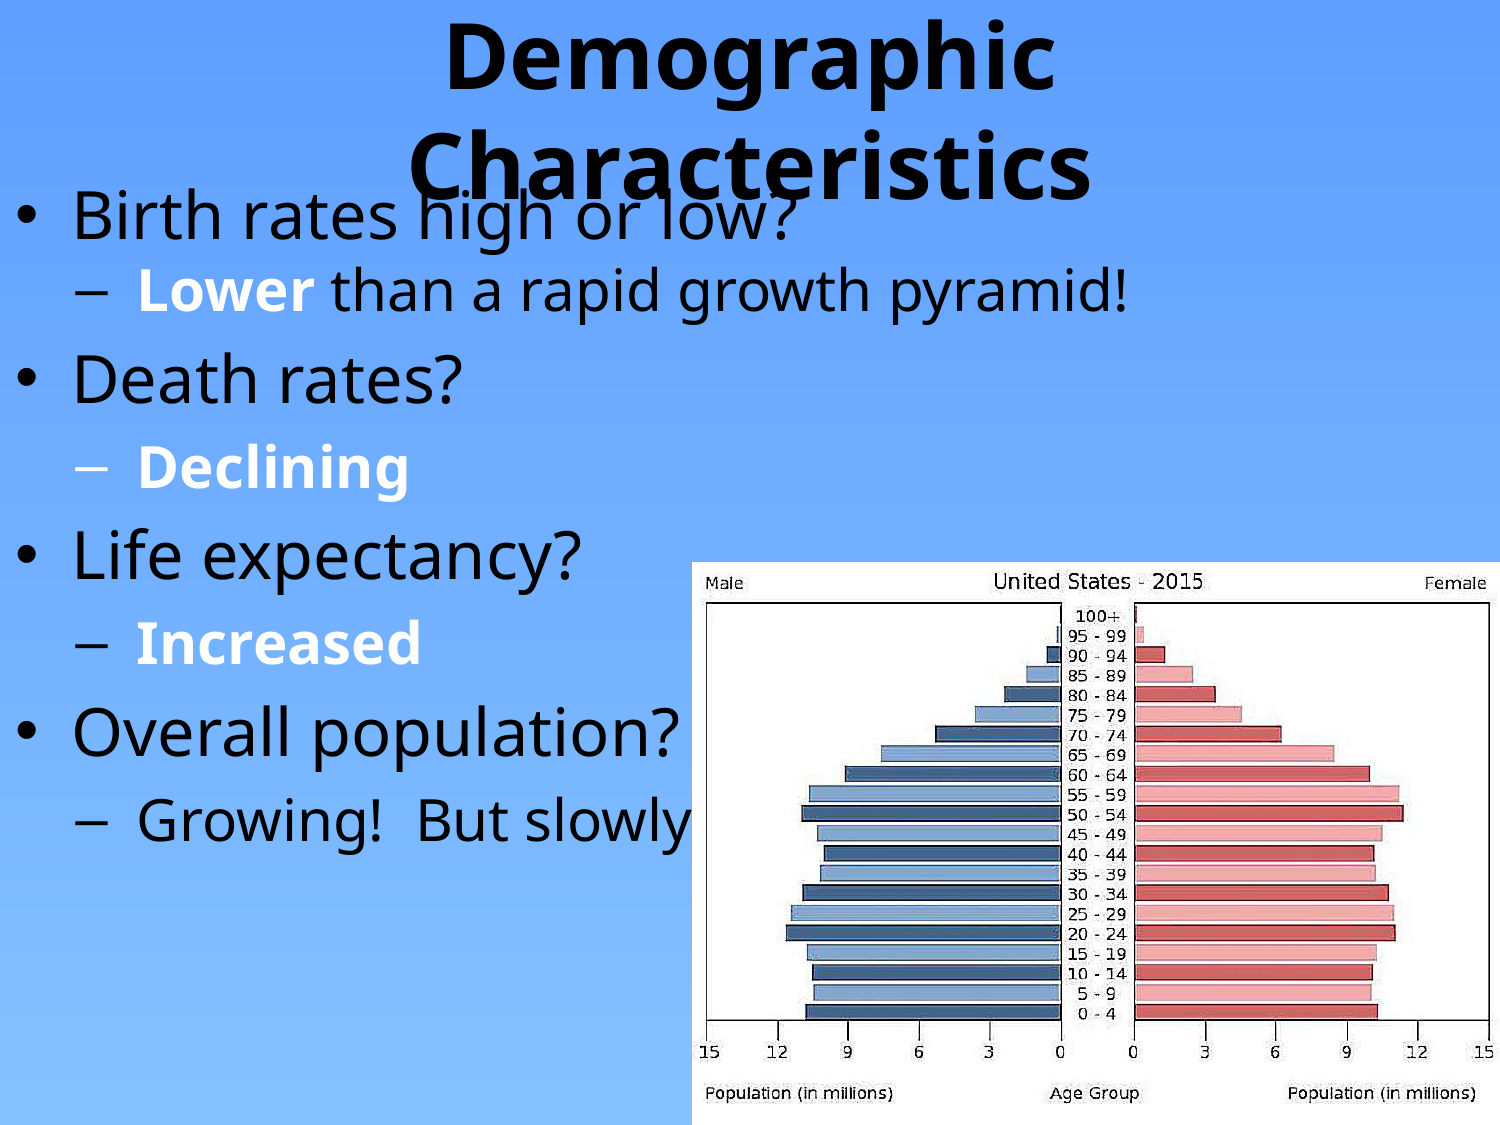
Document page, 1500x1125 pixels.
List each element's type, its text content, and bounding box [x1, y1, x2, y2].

picture [692, 562, 1500, 1125]
list Birth rates high or low? Lower than a rapid growth pyramid! Death rates? Declining Life expectancy? Increased Overall population? Growing! But slowly! [0, 165, 1150, 1107]
title Demographic Characteristics [75, 13, 1425, 202]
